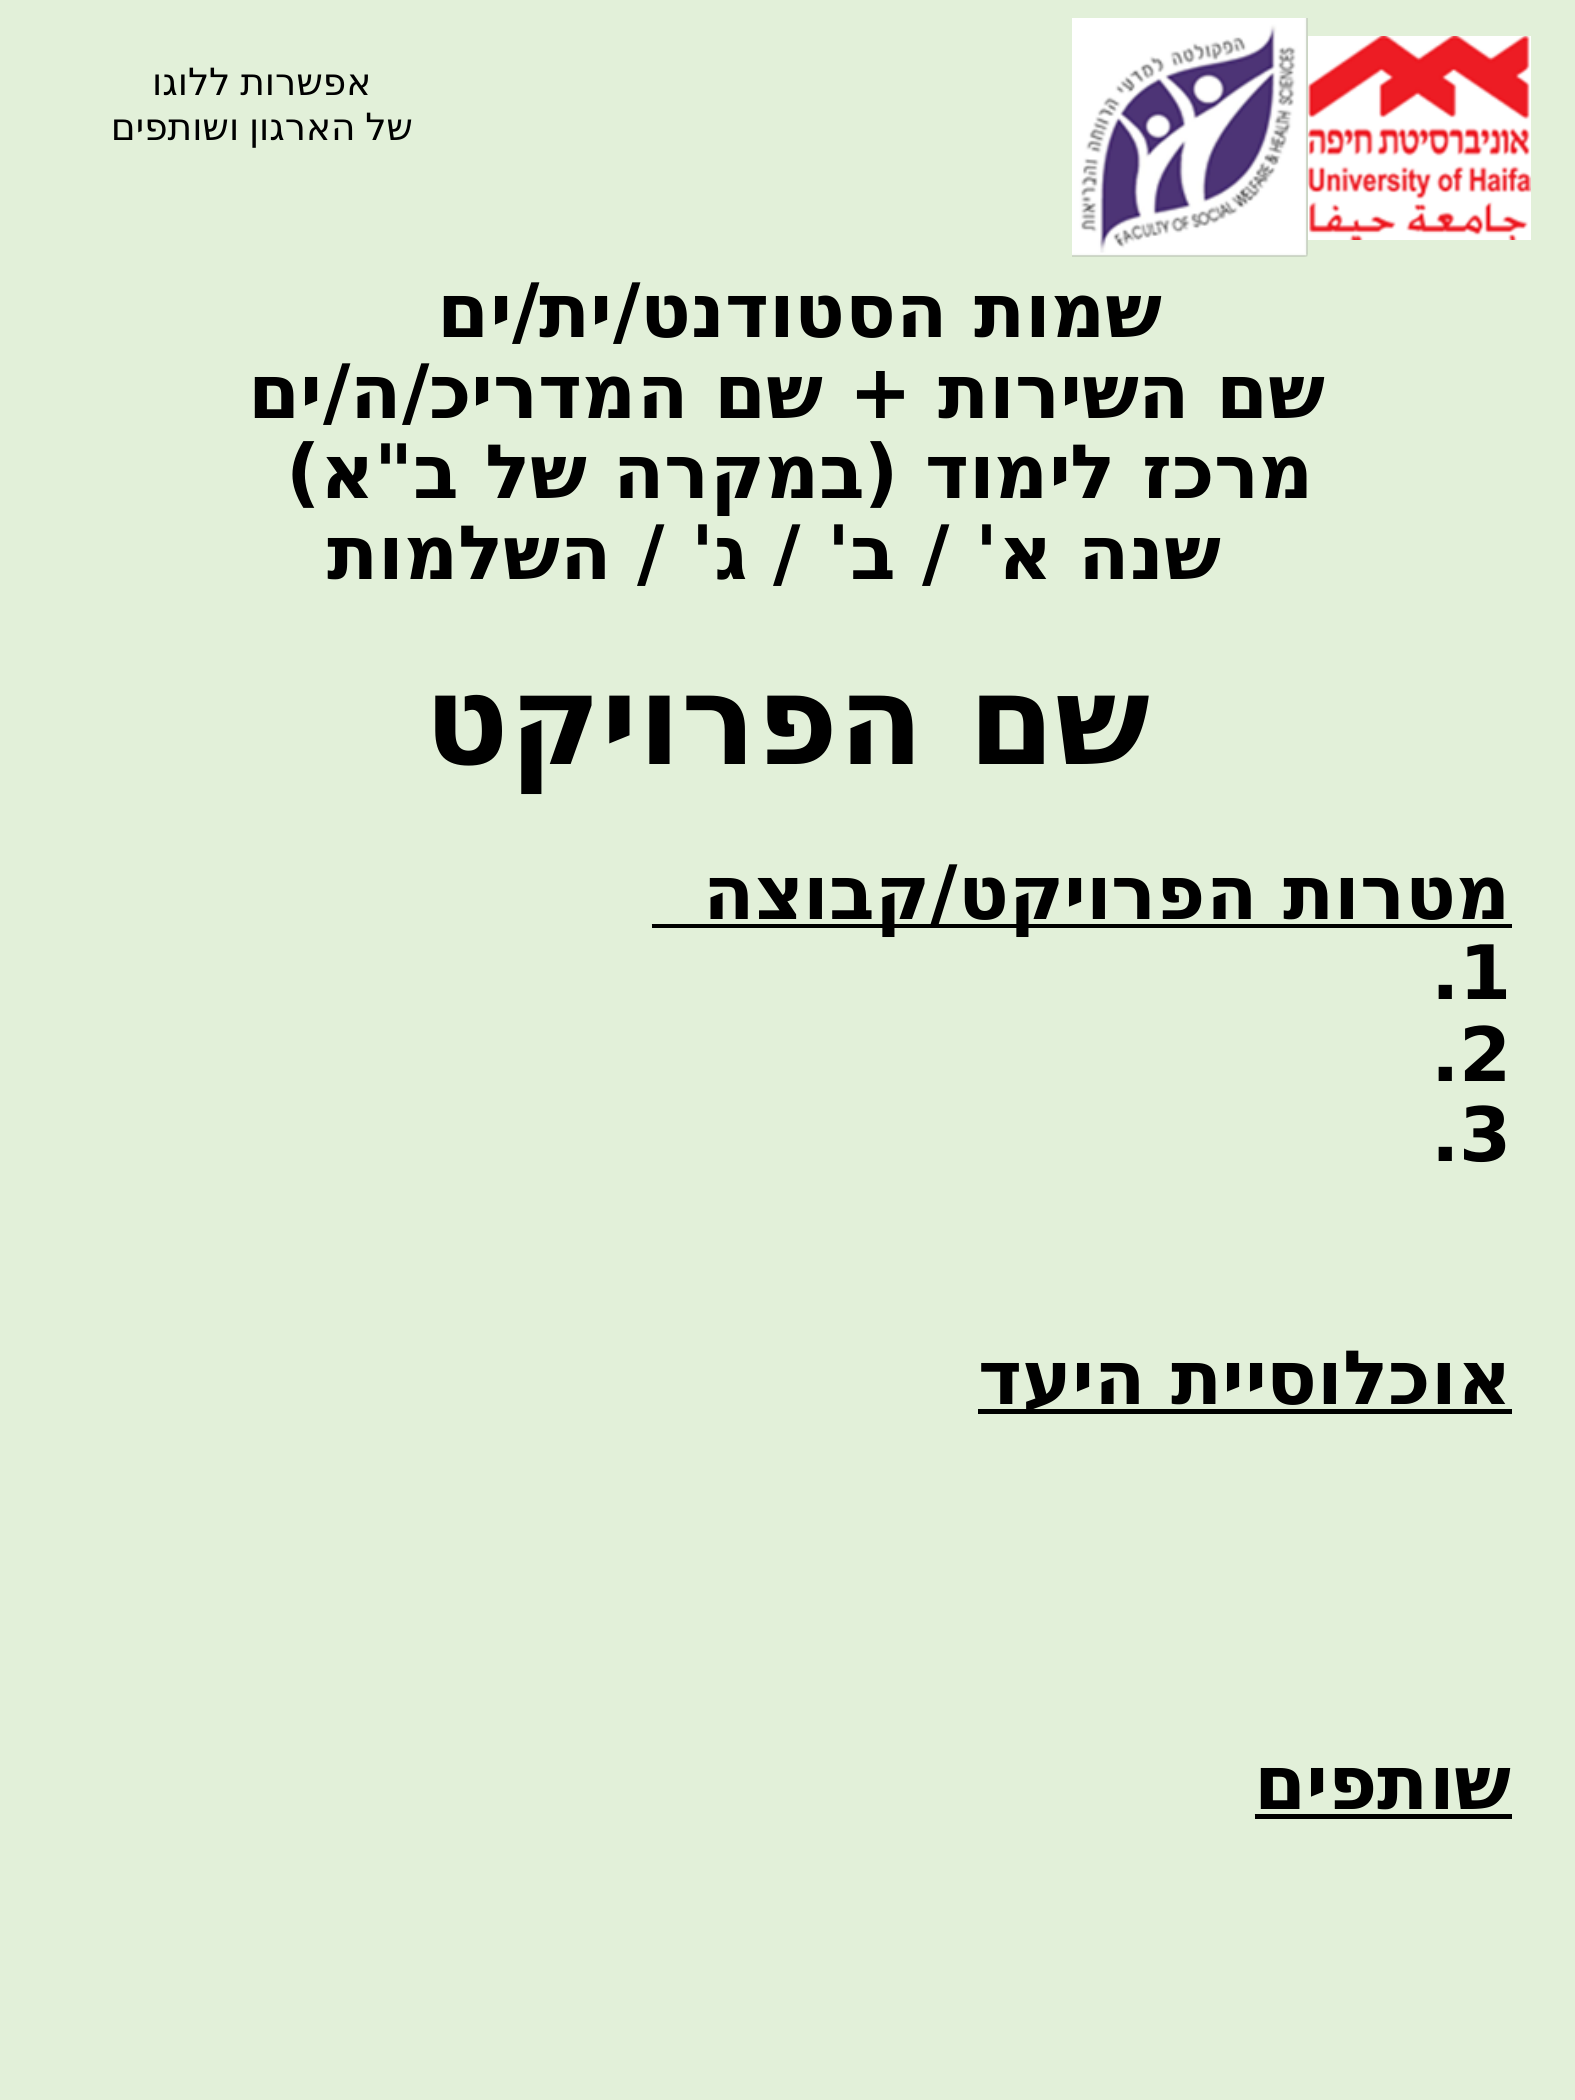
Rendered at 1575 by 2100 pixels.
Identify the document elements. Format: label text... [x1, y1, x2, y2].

text_box מטרות הפרויקט/קבוצה 1. 2. 3. אוכלוסיית היעד שותפים [48, 799, 1527, 2077]
text_box שם הפרויקט [0, 629, 1575, 800]
title שמות הסטודנט/ית/ים שם השירות + שם המדריכ/ה/ים מרכז לימוד (במקרה של ב"א) שנה א' / ב' / ג' / השלמות [0, 400, 1575, 604]
text_box אפשרות ללוגו של הארגון ושותפים [95, 50, 438, 156]
picture [1072, 18, 1531, 258]
